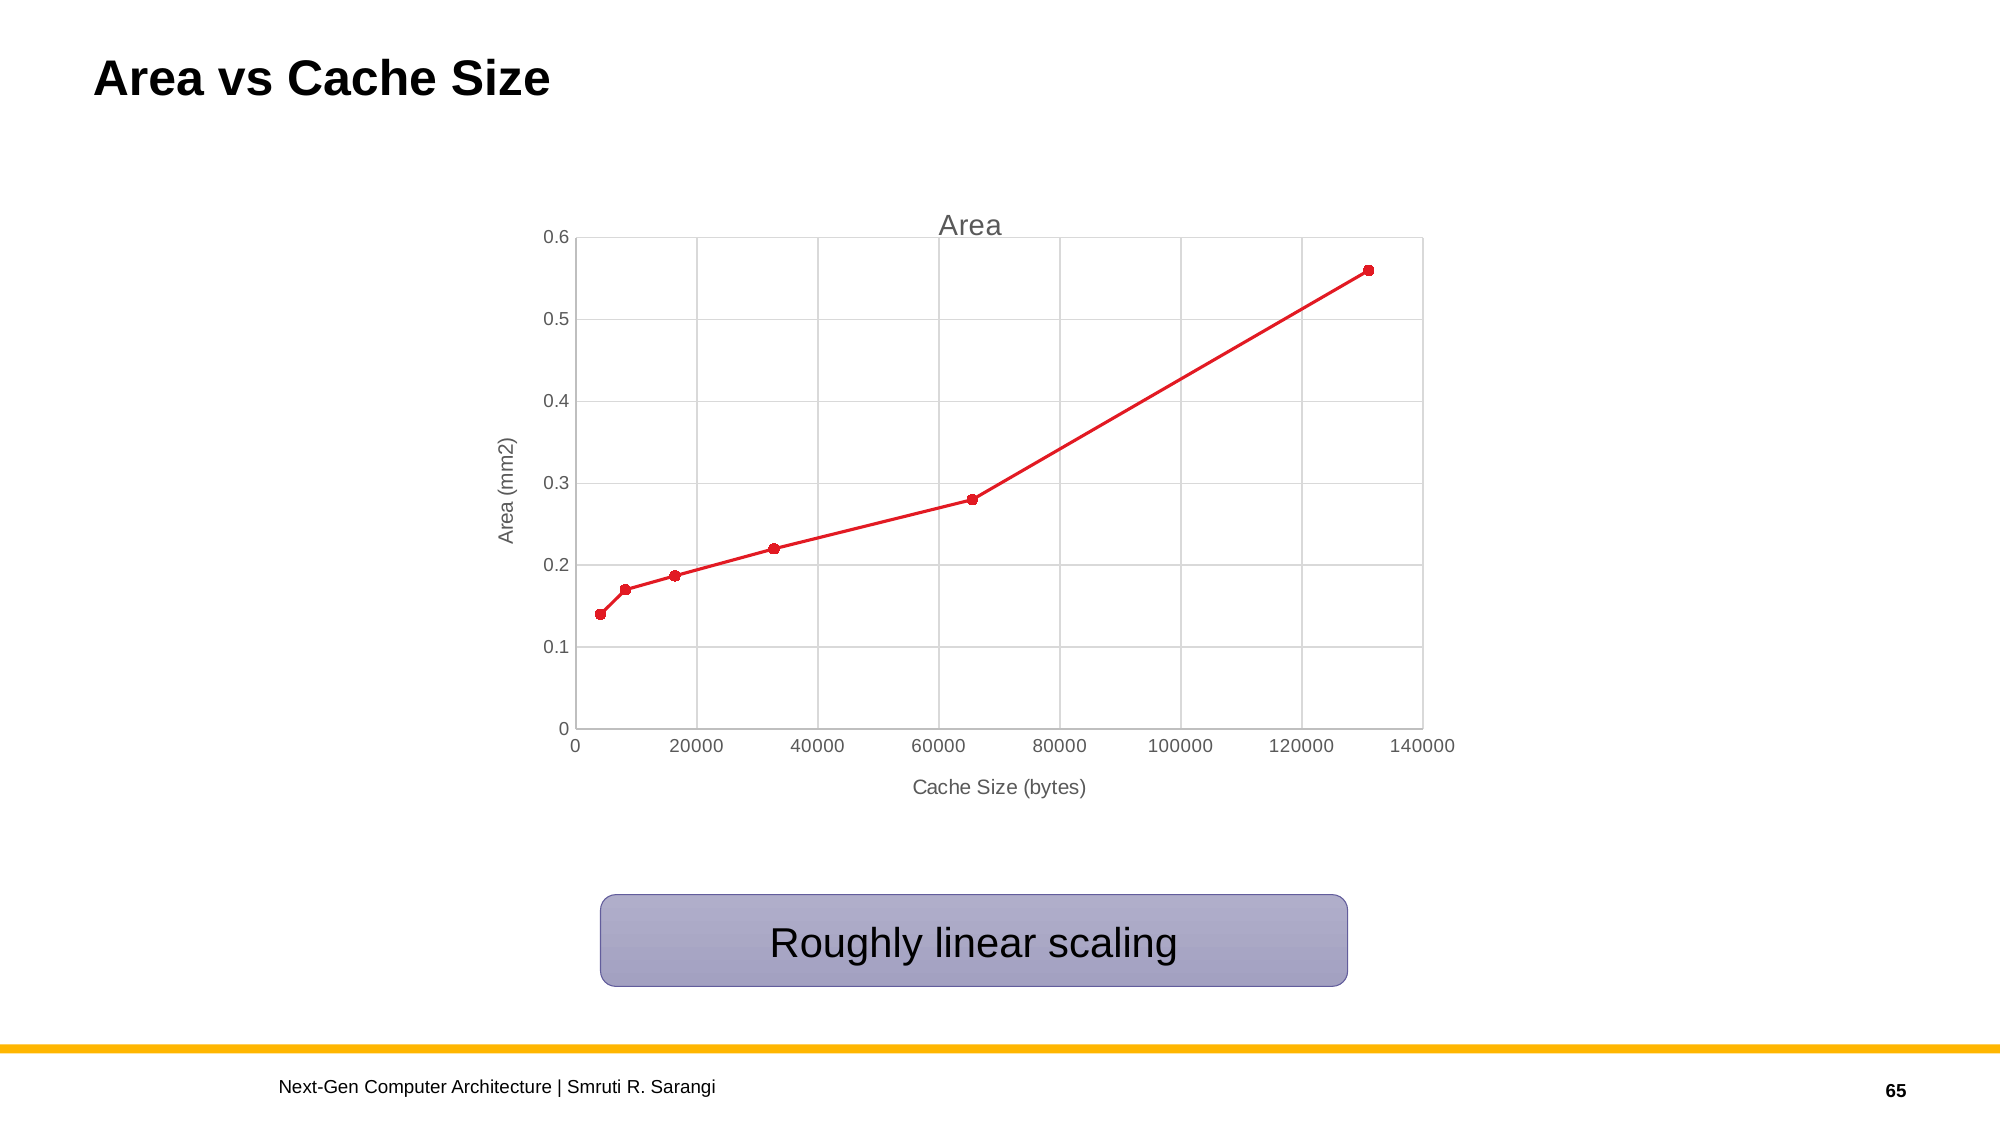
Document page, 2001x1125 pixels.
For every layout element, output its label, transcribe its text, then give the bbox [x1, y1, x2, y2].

chart [484, 179, 1458, 814]
title Area vs Cache Size [78, 45, 1578, 180]
text_box Roughly linear scaling [599, 894, 1349, 987]
slide_number 65 [1711, 1071, 1922, 1109]
footer Next-Gen Computer Architecture | Smruti R. Sarangi [263, 1067, 1464, 1105]
